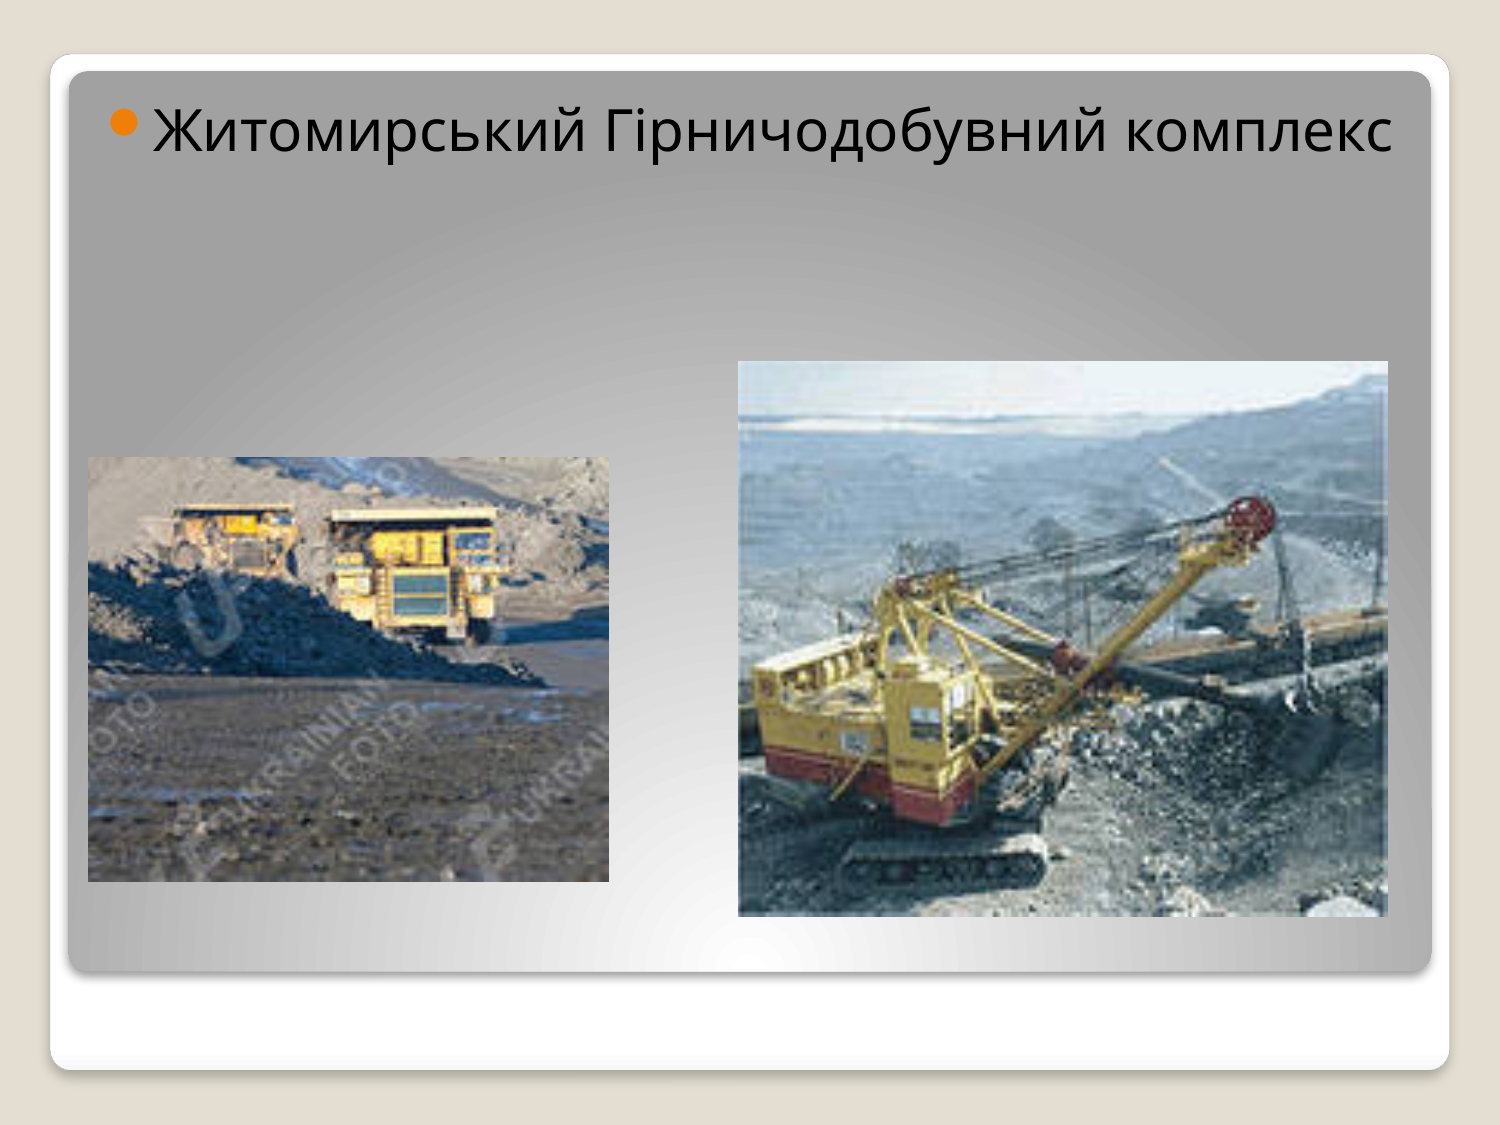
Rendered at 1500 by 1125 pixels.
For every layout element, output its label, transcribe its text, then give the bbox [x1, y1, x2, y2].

picture [737, 361, 1389, 918]
list Житомирський Гірничодобувний комплекс [76, 78, 1425, 774]
picture [88, 456, 609, 882]
